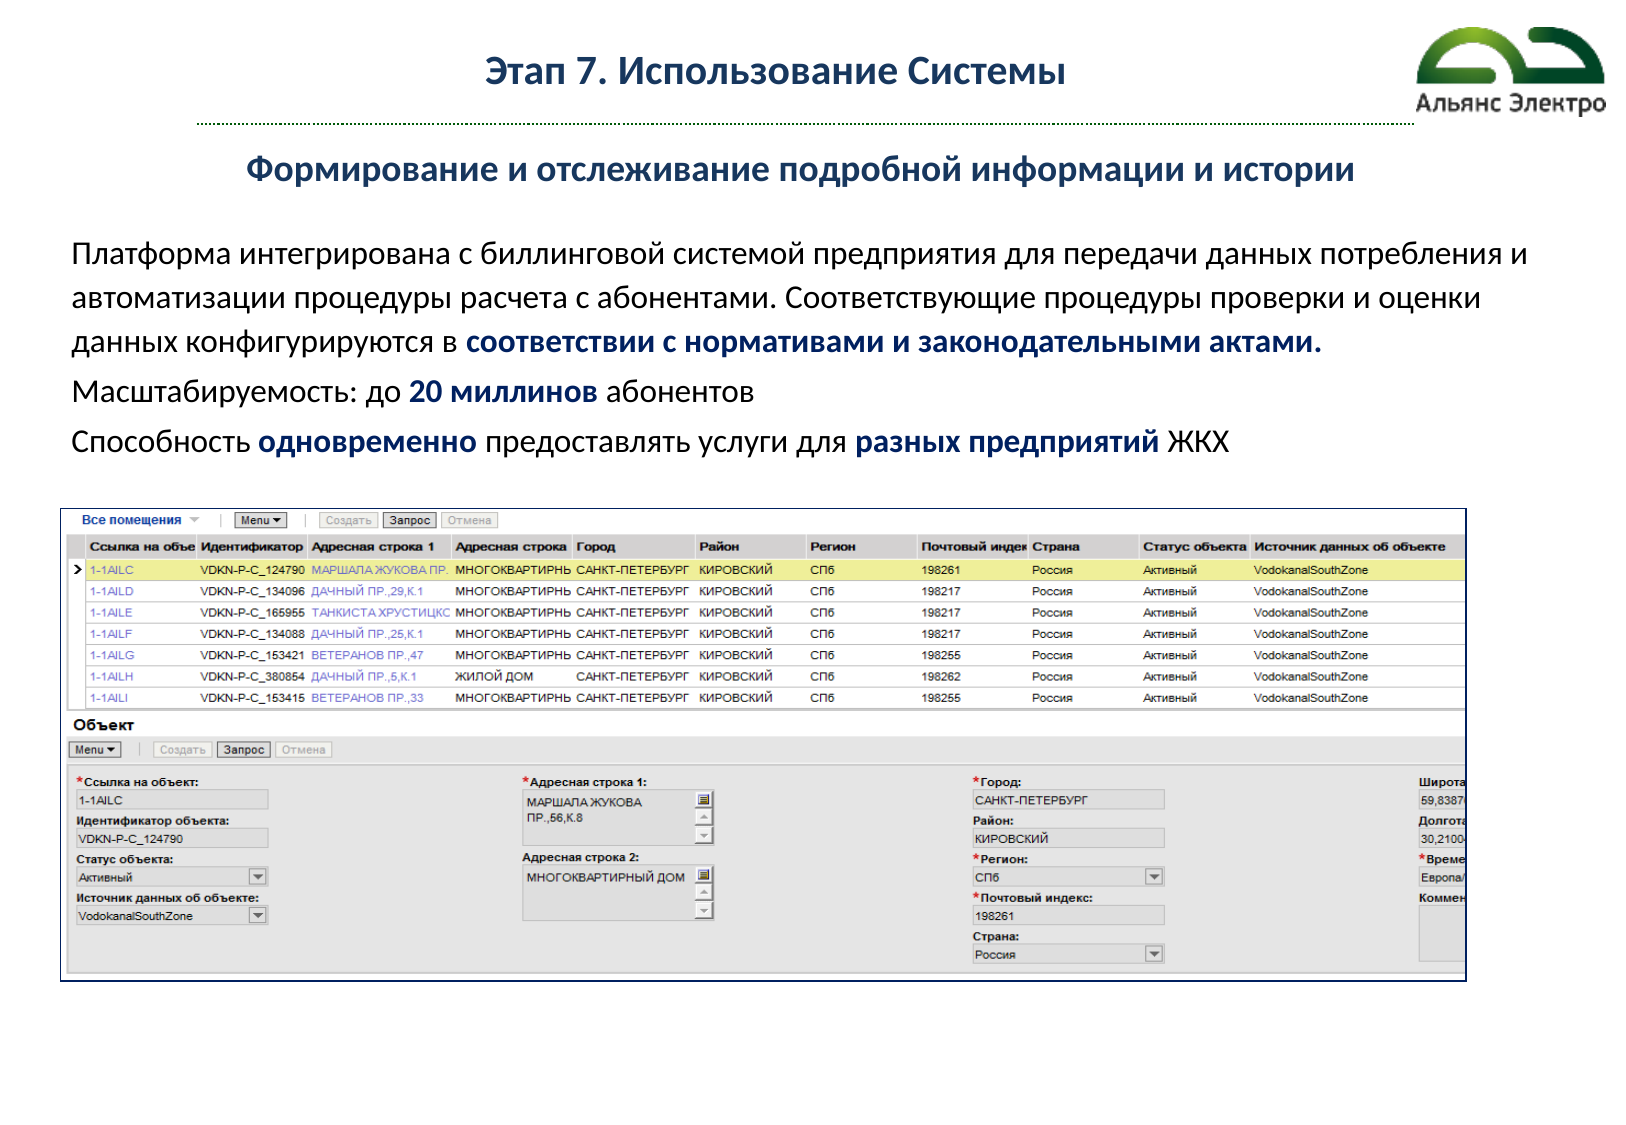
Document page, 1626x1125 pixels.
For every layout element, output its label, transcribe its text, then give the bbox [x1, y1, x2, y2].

picture [60, 509, 1466, 981]
text_box Формирование и отслеживание подробной информации и истории [161, 136, 1450, 197]
text_box Платформа интегрирована с биллинговой системой предприятия для передачи данных потребления и автоматизации процедуры расчета с абонентами. Соответствующие процедуры проверки и оценки данных конфигурируются в соответствии с нормативами и законодательными актами. Масштабируемость: до 20 миллинов абонентов Способность одновременно предоставлять услуги для разных предприятий ЖКХ [56, 219, 1599, 506]
text_box Этап 7. Использование Системы [44, 9, 1508, 126]
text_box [196, 26, 1607, 126]
